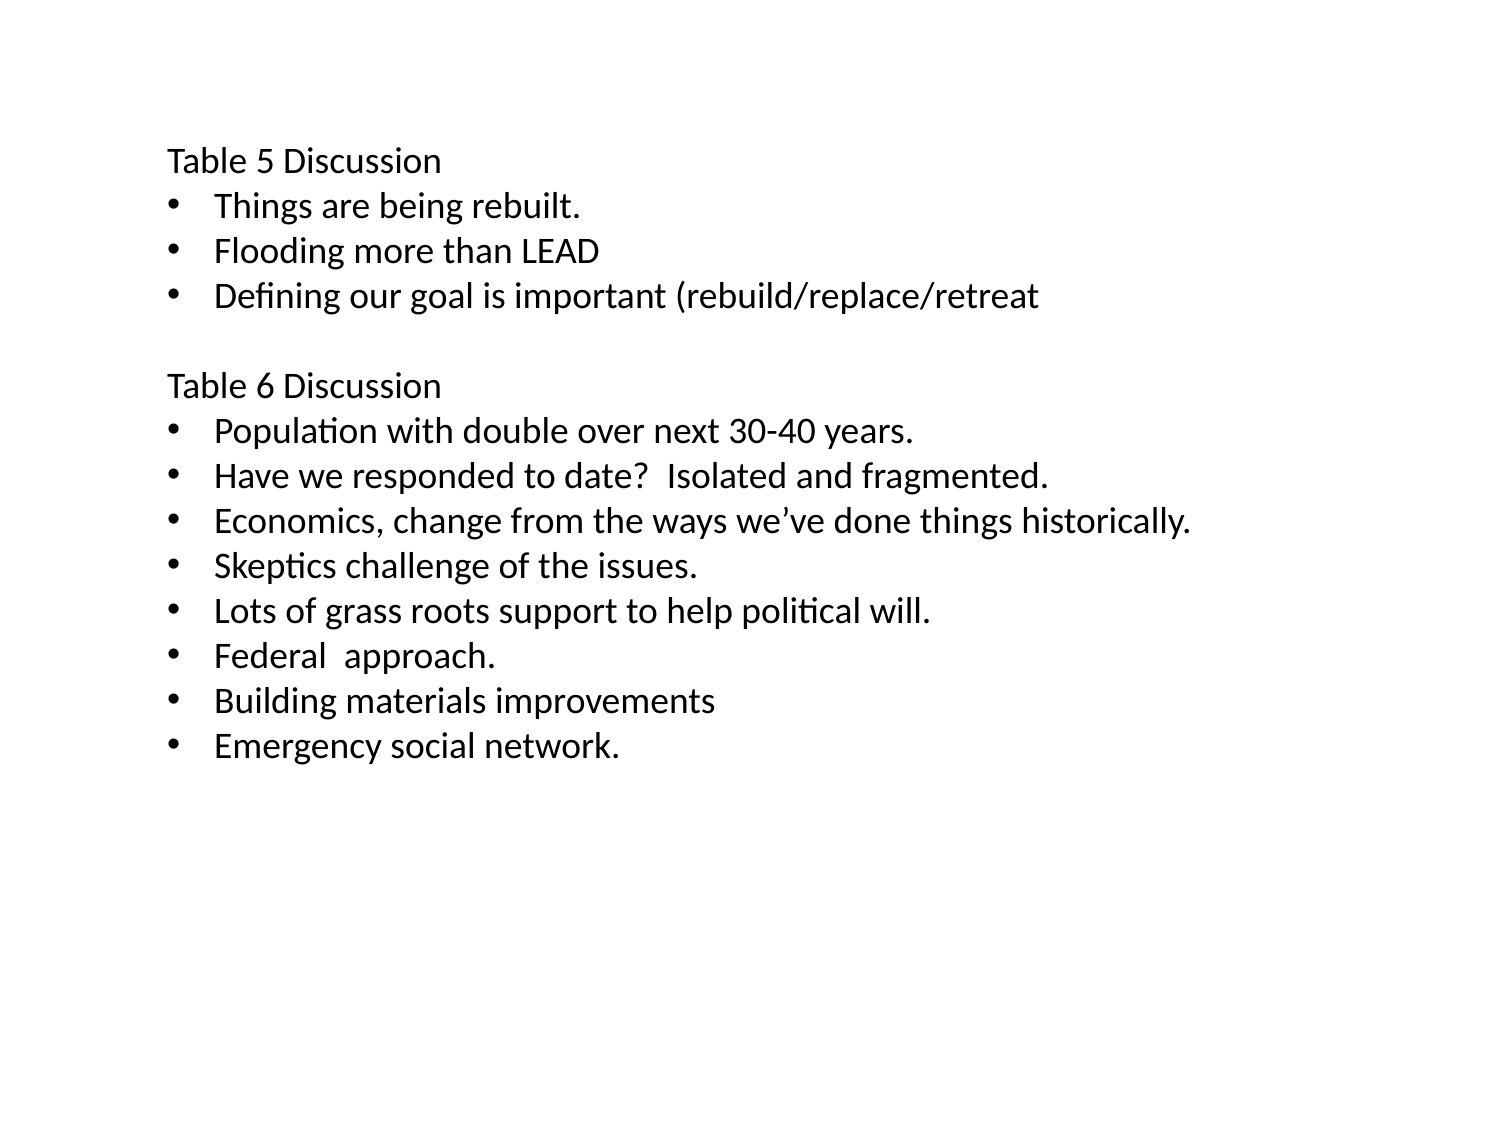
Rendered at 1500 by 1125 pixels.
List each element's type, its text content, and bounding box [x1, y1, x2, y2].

text_box Table 5 Discussion Things are being rebuilt. Flooding more than LEAD Defining our goal is important (rebuild/replace/retreat Table 6 Discussion Population with double over next 30-40 years. Have we responded to date? Isolated and fragmented. Economics, change from the ways we’ve done things historically. Skeptics challenge of the issues. Lots of grass roots support to help political will. Federal approach. Building materials improvements Emergency social network. [152, 128, 1300, 818]
